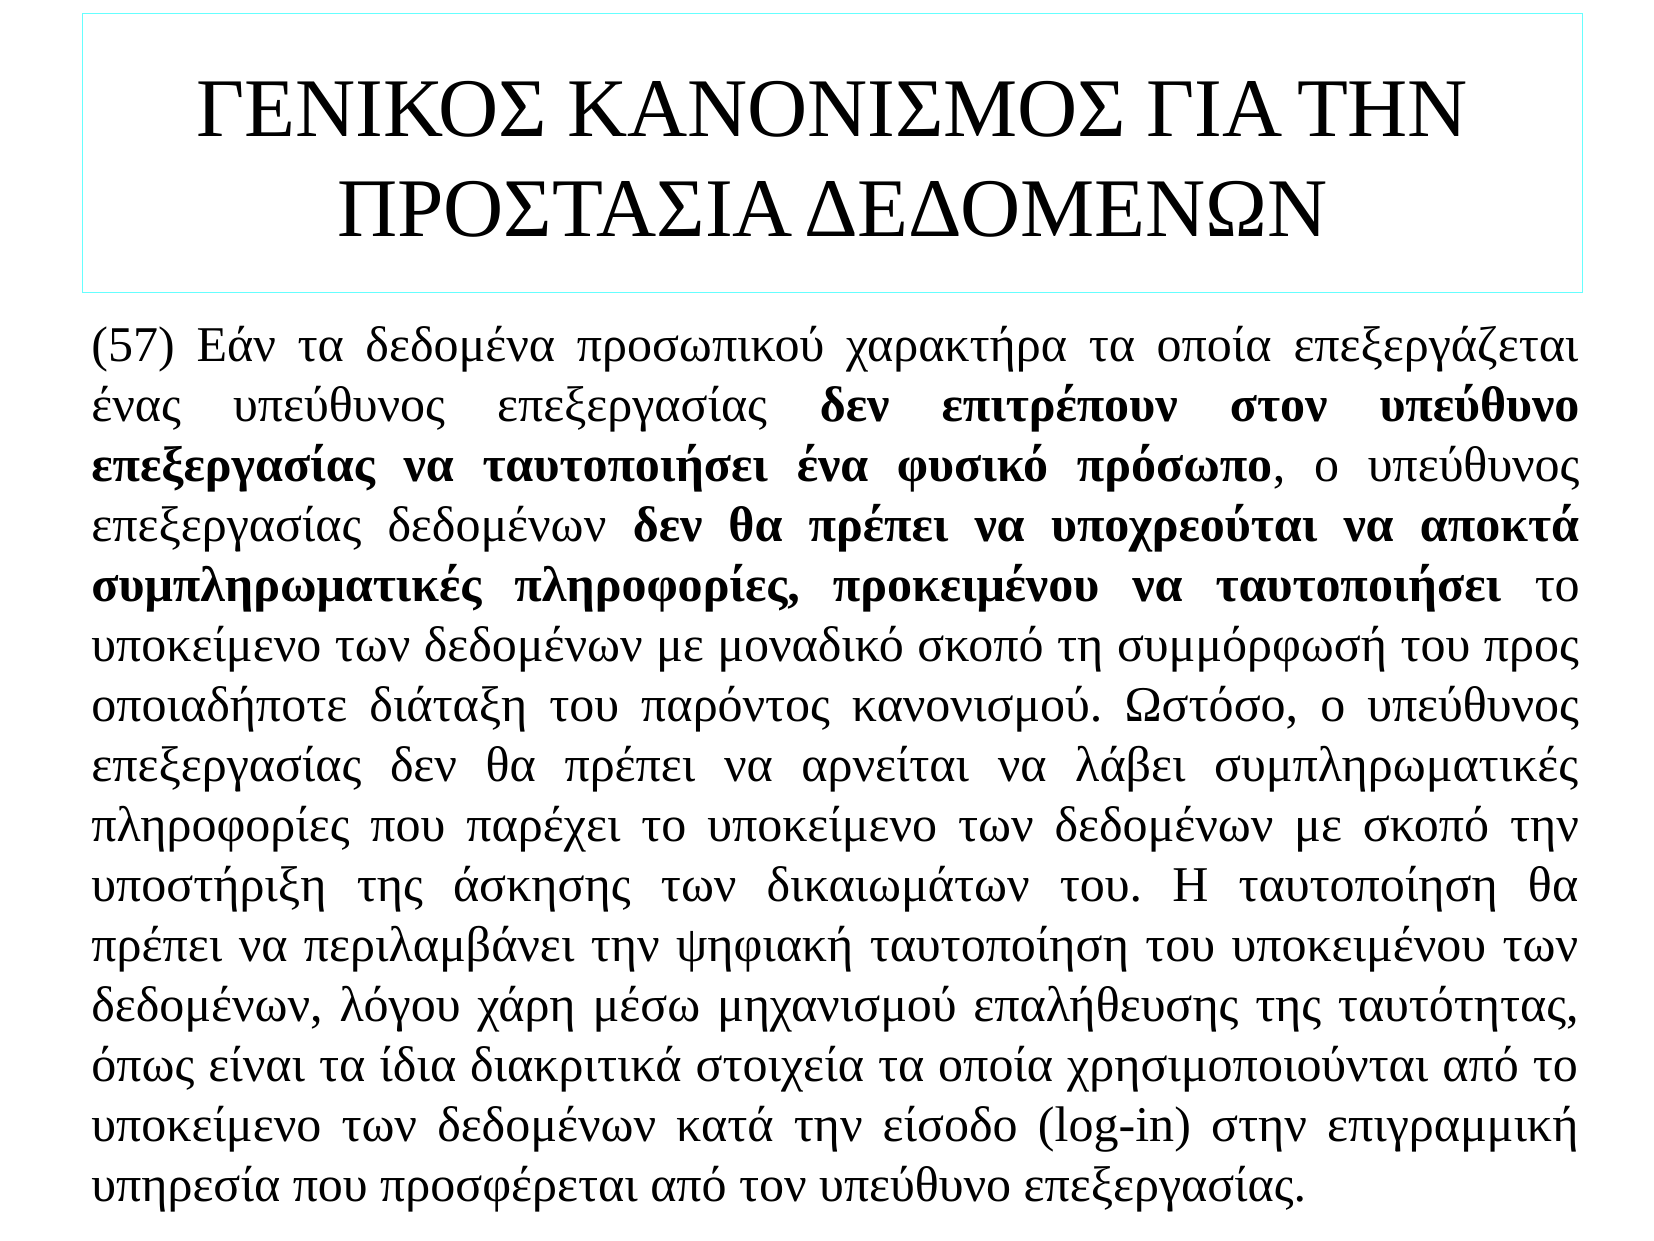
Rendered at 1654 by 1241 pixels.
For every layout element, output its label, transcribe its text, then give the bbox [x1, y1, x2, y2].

subtitle (57) Εάν τα δεδομένα προσωπικού χαρακτήρα τα οποία επεξεργάζεται ένας υπεύθυνος επεξεργασίας δεν επιτρέπουν στον υπεύθυνο επεξεργασίας να ταυτοποιήσει ένα φυσικό πρόσωπο, ο υπεύθυνος επεξεργασίας δεδομένων δεν θα πρέπει να υποχρεούται να αποκτά συμπληρωματικές πληροφορίες, προκειμένου να ταυτοποιήσει το υποκείμενο των δεδομένων με μοναδικό σκοπό τη συμμόρφωσή του προς οποιαδήποτε διάταξη του παρόντος κανονισμού. Ωστόσο, ο υπεύθυνος επεξεργασίας δεν θα πρέπει να αρνείται να λάβει συμπληρωματικές πληροφορίες που παρέχει το υποκείμενο των δεδομένων με σκοπό την υποστήριξη της άσκησης των δικαιωμάτων του. Η ταυτοποίηση θα πρέπει να περιλαμβάνει την ψηφιακή ταυτοποίηση του υποκειμένου των δεδομένων, λόγου χάρη μέσω μηχανισμού επαλήθευσης της ταυτότητας, όπως είναι τα ίδια διακριτικά στοιχεία τα οποία χρησιμοποιούνται από το υποκείμενο των δεδομένων κατά την είσοδο (log-in) στην επιγραμμική υπηρεσία που προσφέρεται από τον υπεύθυνο επεξεργασίας. [91, 301, 1580, 1223]
title ΓΕΝΙΚΟΣ ΚΑΝΟΝΙΣΜΟΣ ΓΙΑ ΤΗΝ ΠΡΟΣΤΑΣΙΑ ΔΕΔΟΜΕΝΩΝ [82, 13, 1583, 293]
